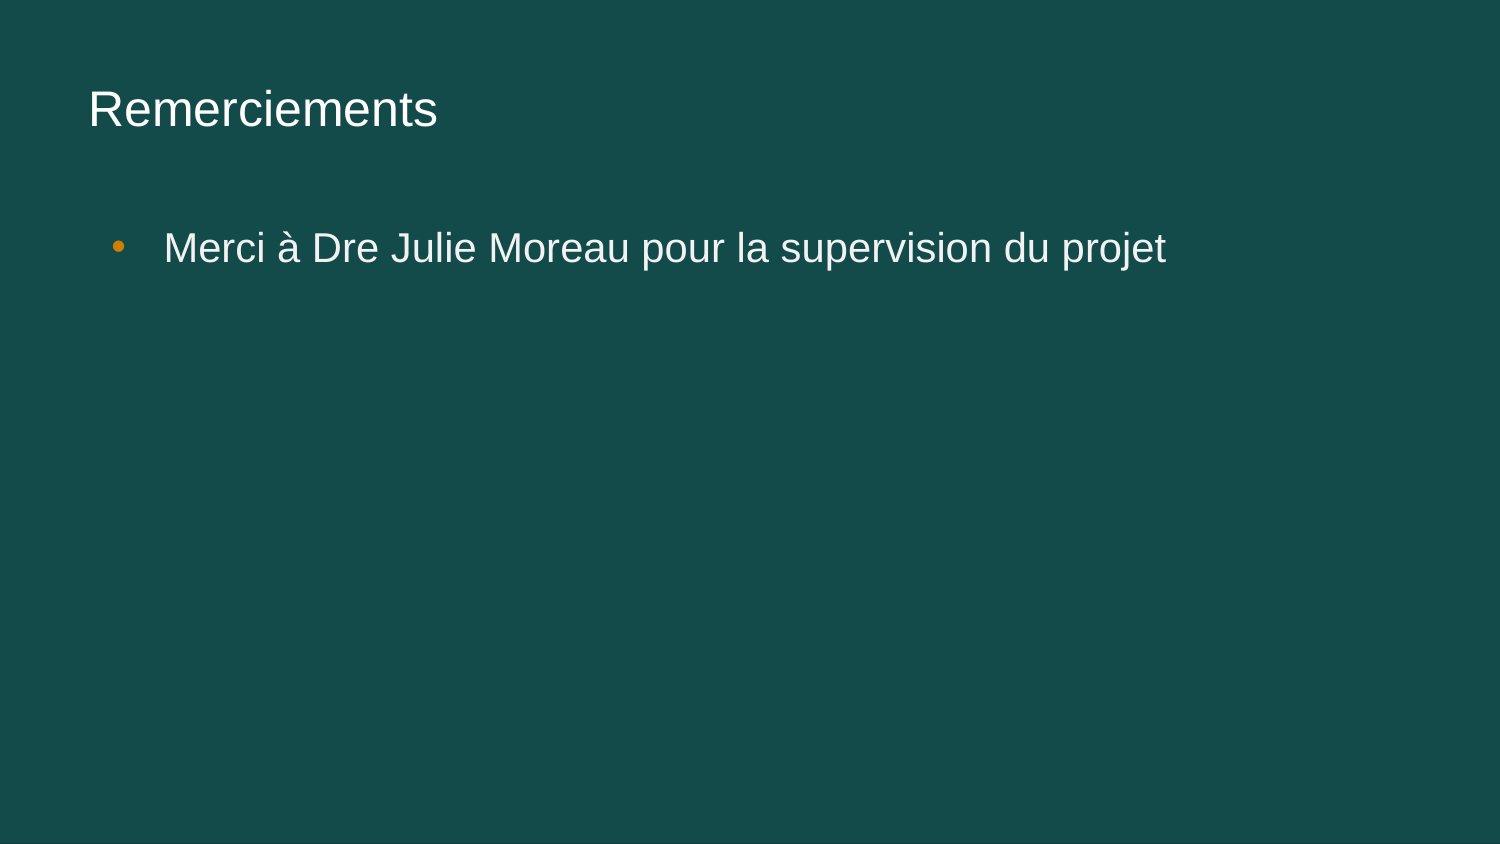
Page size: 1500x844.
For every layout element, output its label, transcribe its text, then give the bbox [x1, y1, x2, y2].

list Merci à Dre Julie Moreau pour la supervision du projet [88, 210, 1409, 608]
title Remerciements [88, 76, 1409, 210]
